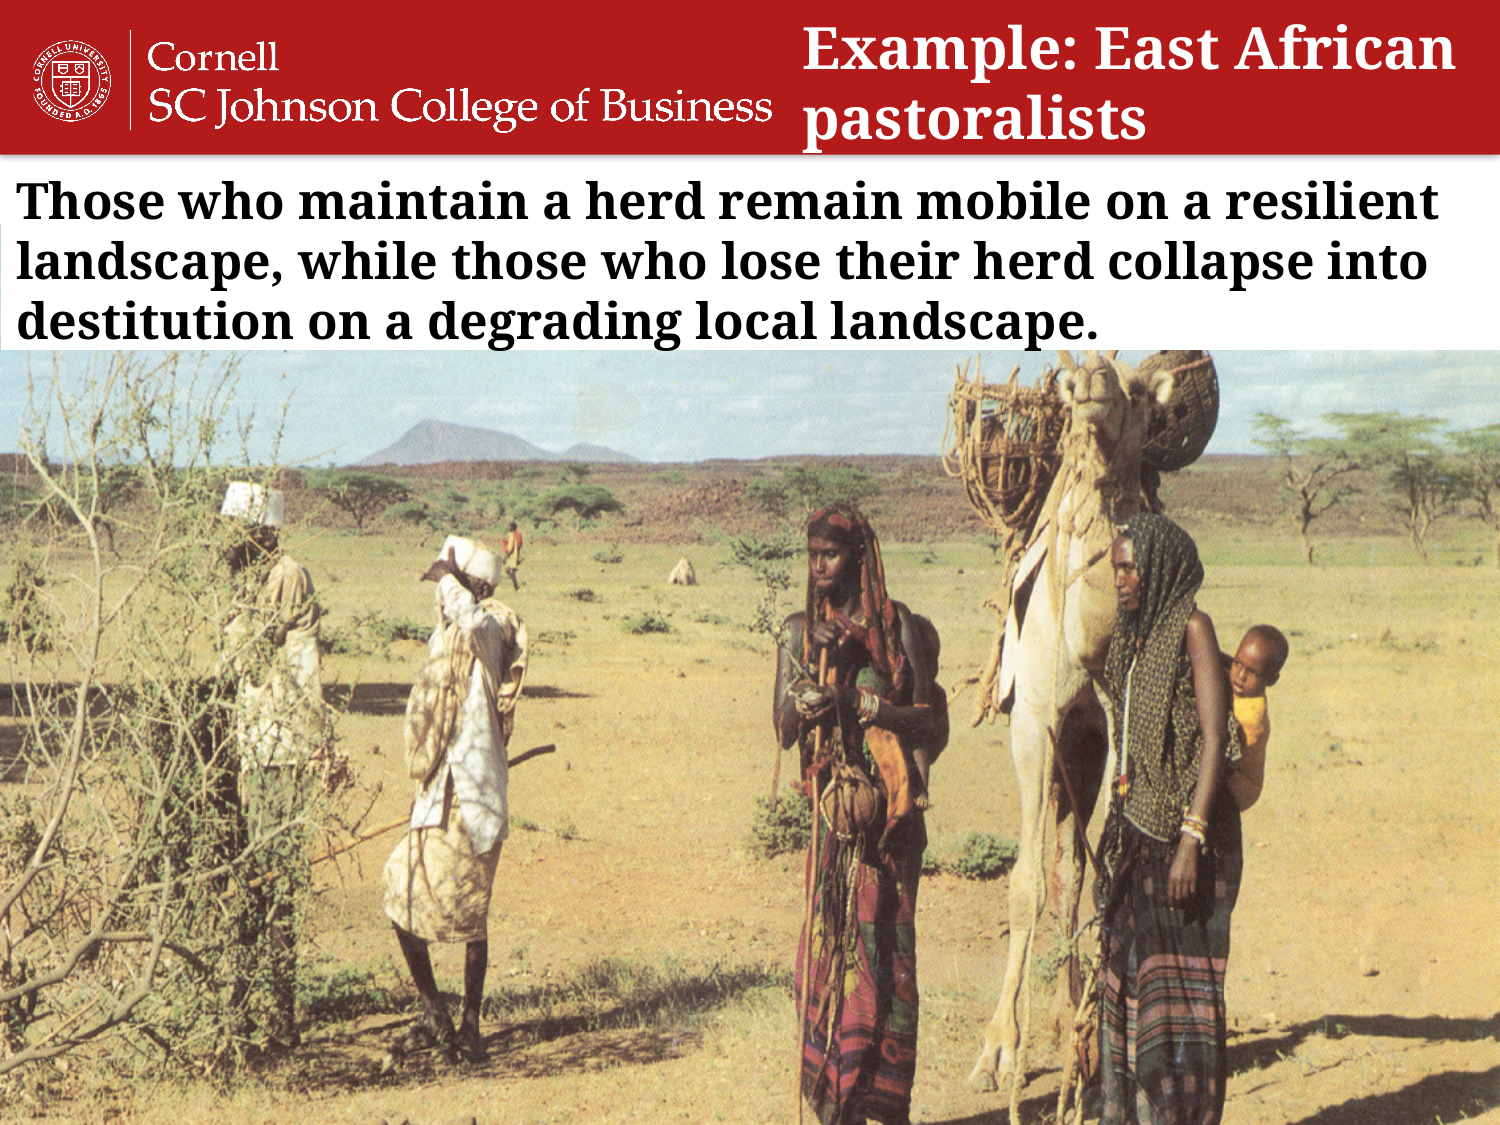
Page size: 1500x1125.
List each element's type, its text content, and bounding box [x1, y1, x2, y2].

picture [0, 224, 1500, 1125]
picture [33, 21, 772, 133]
text_box Example: East African pastoralists [787, 0, 1500, 163]
list Those who maintain a herd remain mobile on a resilient landscape, while those who lose their herd collapse into destitution on a degrading local landscape. [1, 162, 1500, 224]
